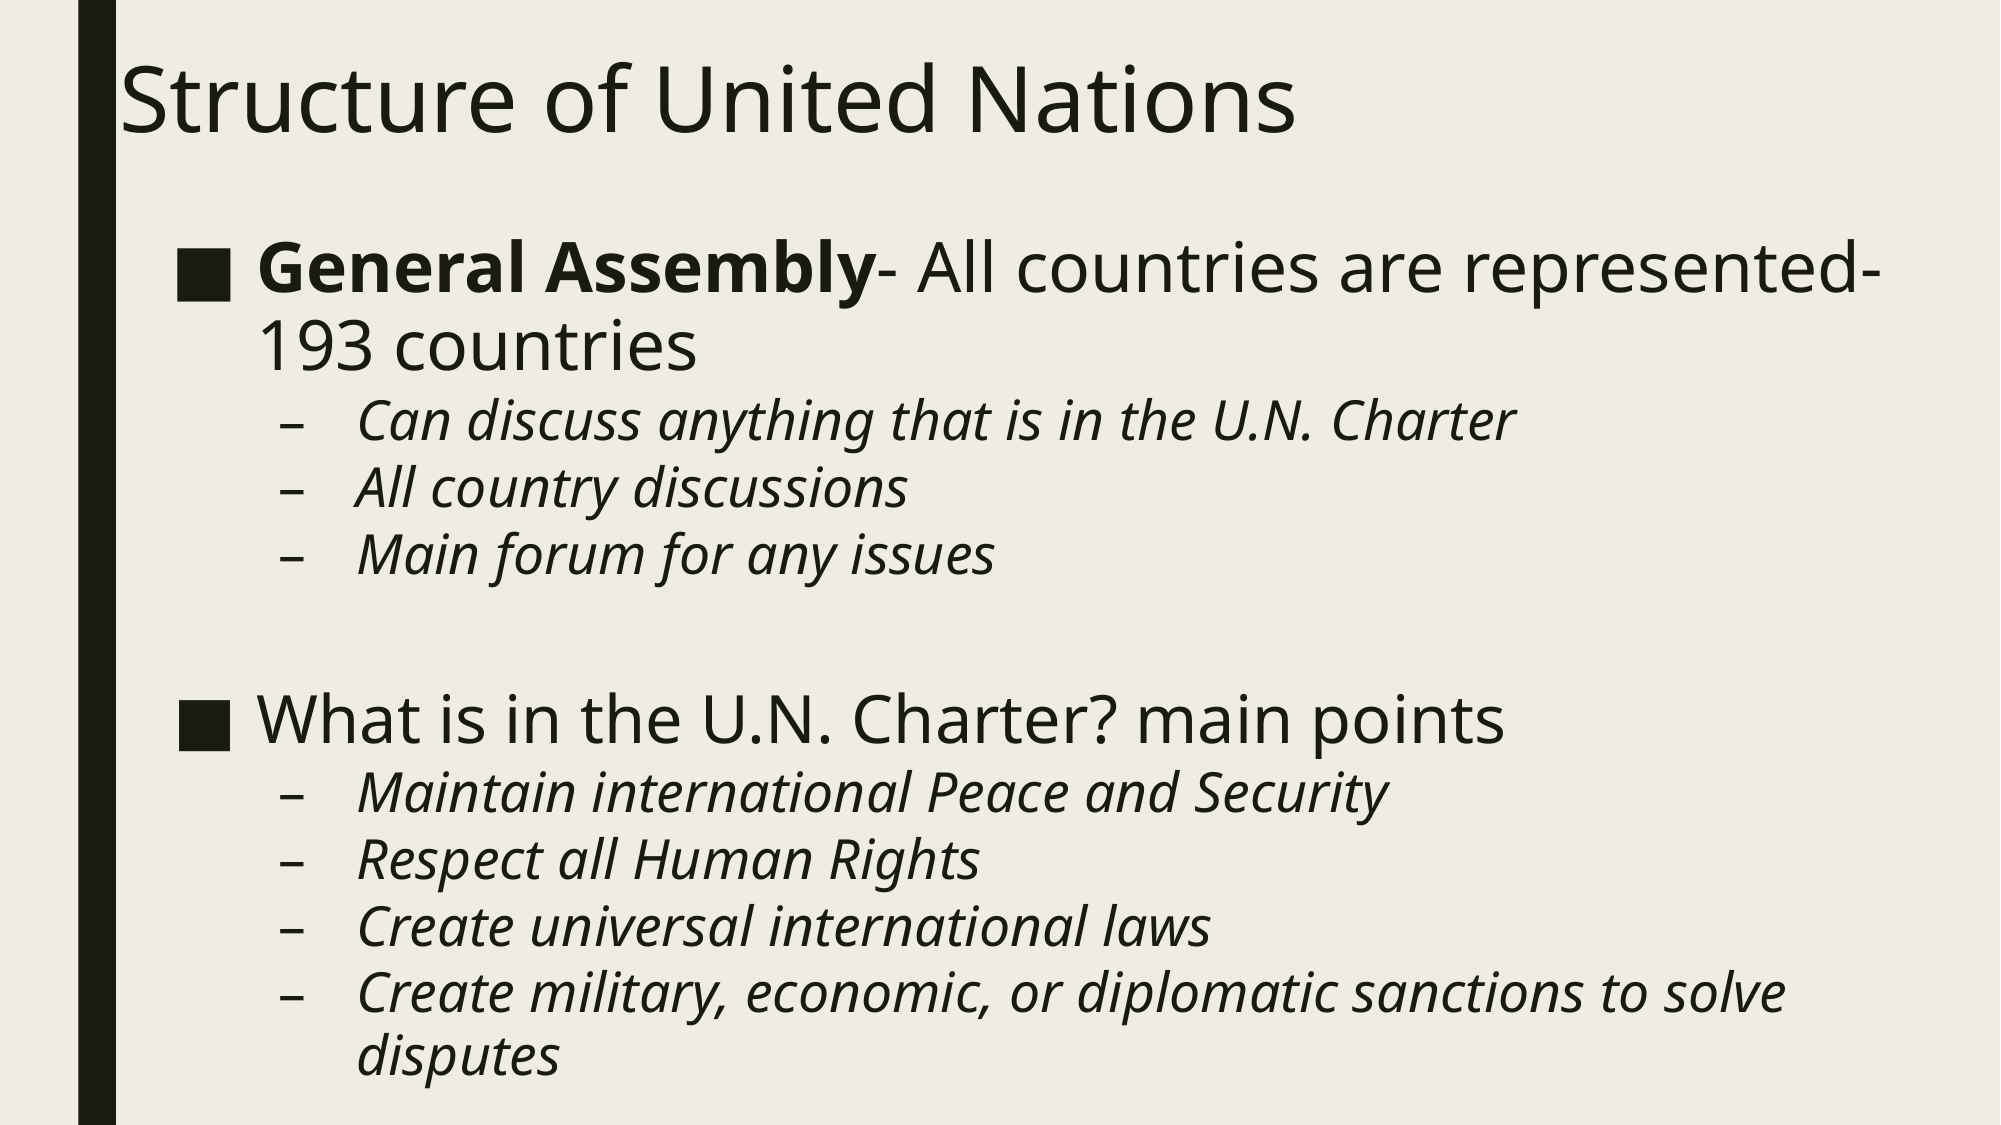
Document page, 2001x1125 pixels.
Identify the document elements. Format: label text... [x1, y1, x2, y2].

list General Assembly- All countries are represented-193 countries Can discuss anything that is in the U.N. Charter All country discussions Main forum for any issues What is in the U.N. Charter? main points Maintain international Peace and Security Respect all Human Rights Create universal international laws Create military, economic, or diplomatic sanctions to solve disputes [136, 209, 2000, 1025]
title Structure of United Nations [99, 34, 1963, 210]
